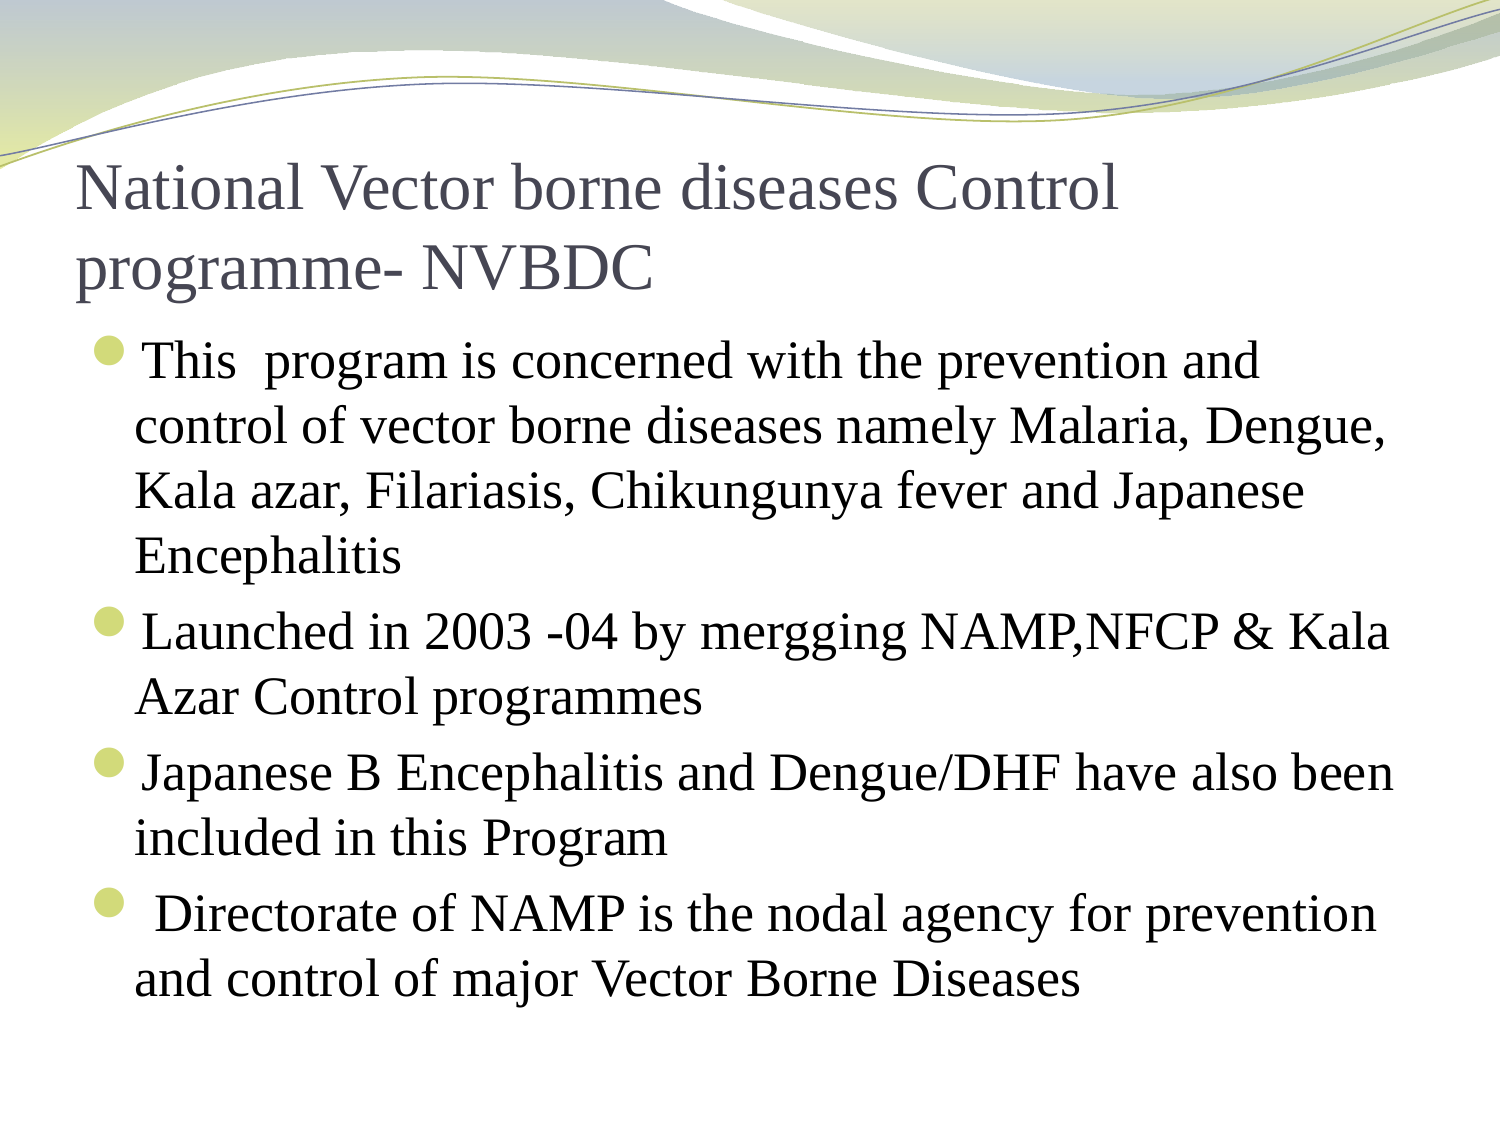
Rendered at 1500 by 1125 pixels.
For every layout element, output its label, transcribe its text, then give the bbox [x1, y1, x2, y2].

title National Vector borne diseases Control programme- NVBDC [75, 115, 1425, 303]
list This program is concerned with the prevention and control of vector borne diseases namely Malaria, Dengue, Kala azar, Filariasis, Chikungunya fever and Japanese Encephalitis Launched in 2003 ‐04 by mergging NAMP,NFCP & Kala Azar Control programmes Japanese B Encephalitis and Dengue/DHF have also been included in this Program Directorate of NAMP is the nodal agency for prevention and control of major Vector Borne Diseases [75, 317, 1425, 1038]
